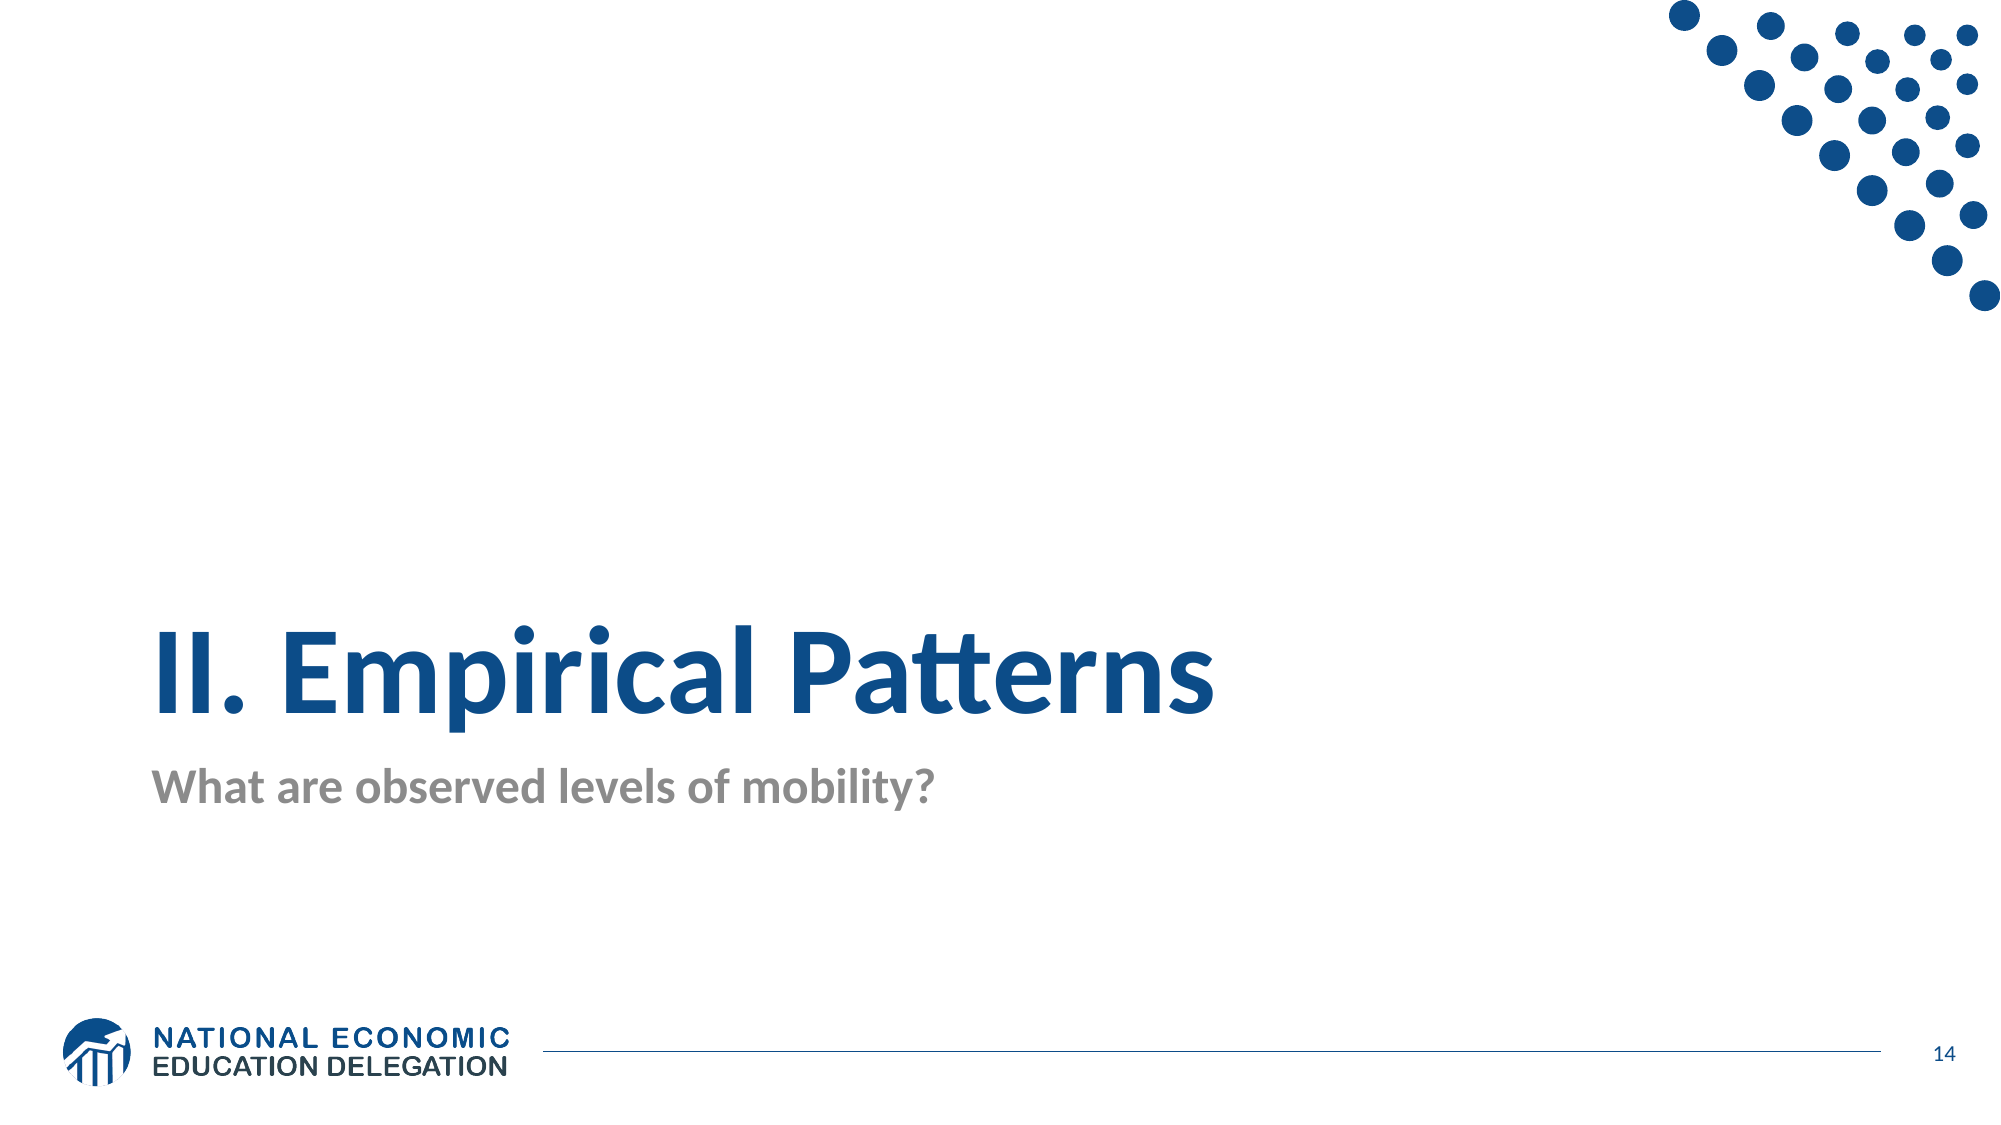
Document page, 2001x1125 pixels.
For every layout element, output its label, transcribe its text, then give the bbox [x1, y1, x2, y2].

title II. Empirical Patterns [136, 280, 1862, 749]
picture [55, 1013, 520, 1091]
slide_number 14 [1521, 1022, 1972, 1082]
list What are observed levels of mobility? [136, 752, 1862, 999]
